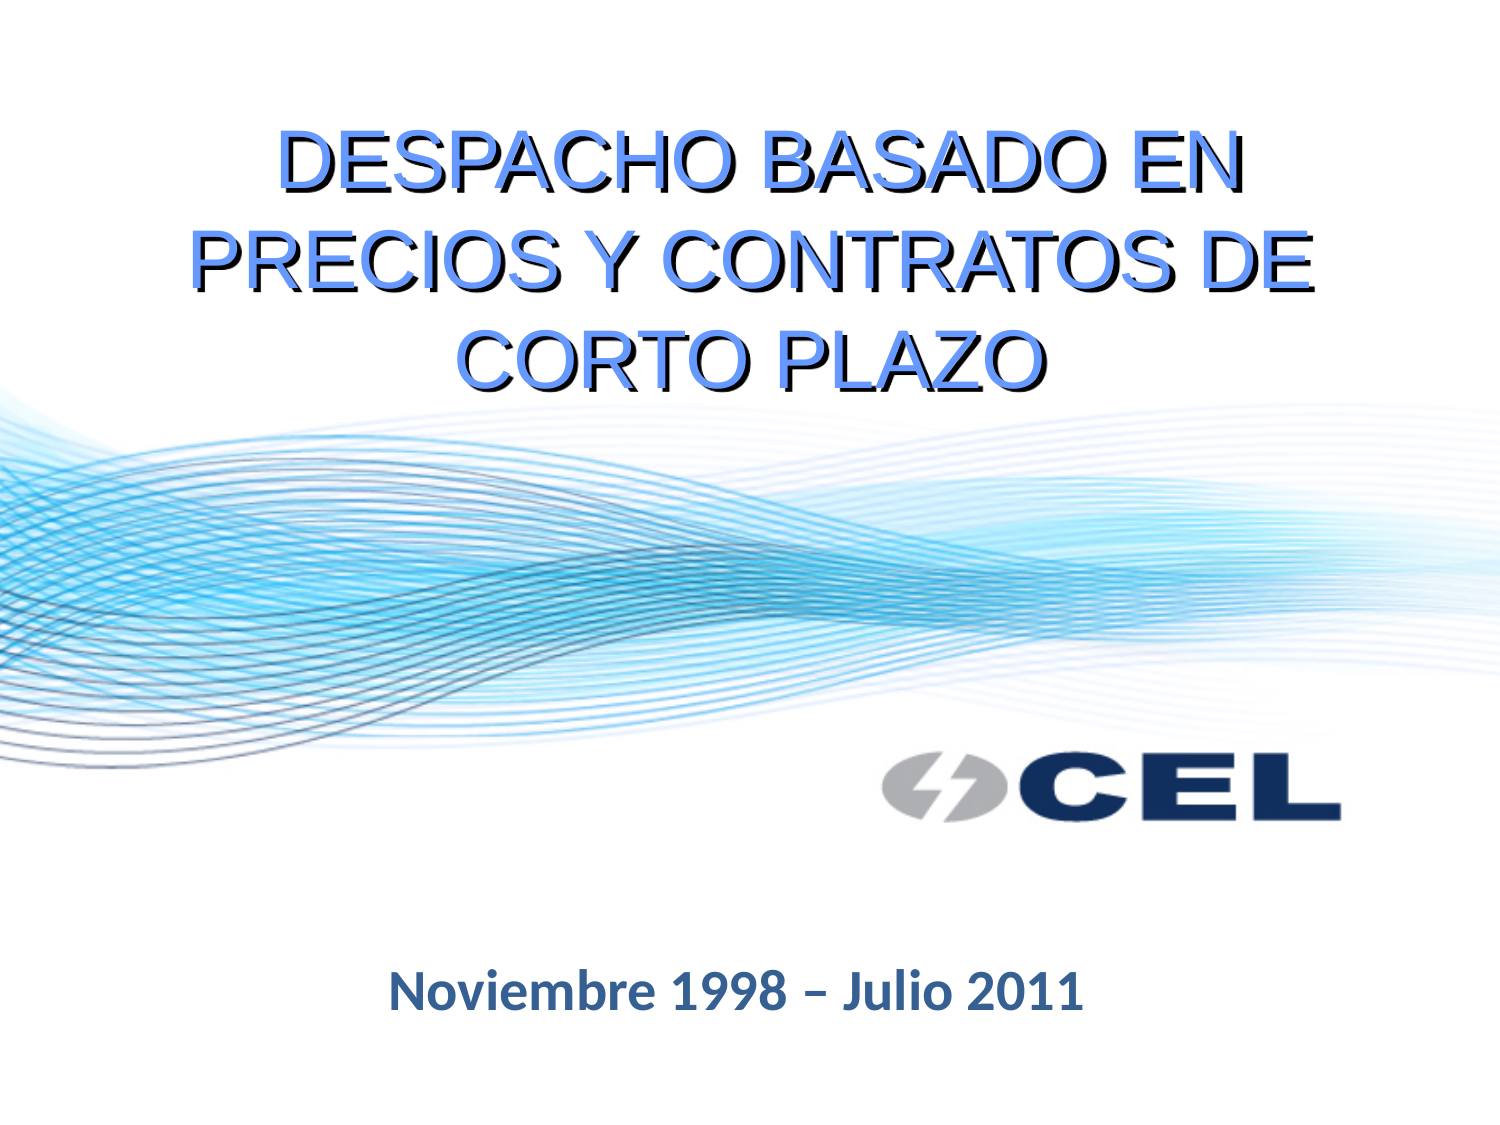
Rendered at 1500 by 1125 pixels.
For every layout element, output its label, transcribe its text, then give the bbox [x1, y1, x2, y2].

text_box Noviembre 1998 – Julio 2011 [218, 928, 1256, 1045]
text_box DESPACHO BASADO EN PRECIOS Y CONTRATOS DE CORTO PLAZO [88, 19, 1412, 492]
picture [0, 0, 1500, 1125]
